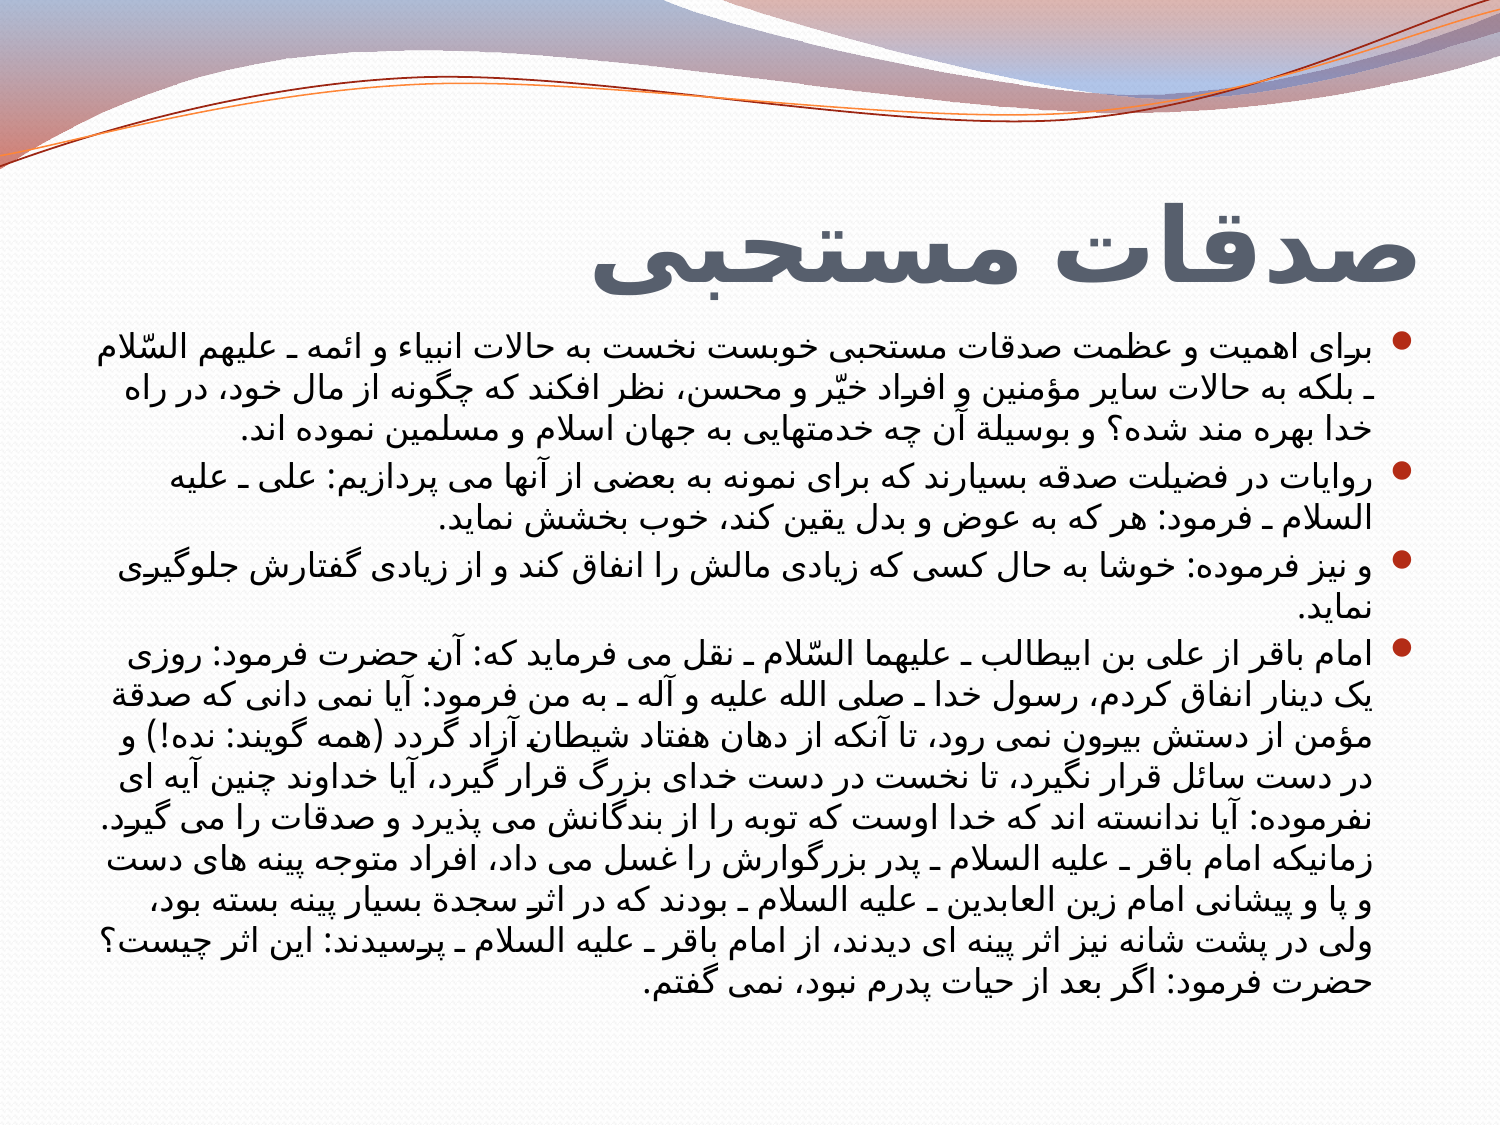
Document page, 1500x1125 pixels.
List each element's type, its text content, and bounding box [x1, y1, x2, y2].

title صدقات مستحبی [75, 115, 1425, 303]
list برای اهمیت و عظمت صدقات مستحبی خوبست نخست به حالات انبیاء و ائمه ـ علیهم السّلام ـ بلکه به حالات سایر مؤمنین و افراد خیّر و محسن، نظر افکند که چگونه از مال خود، در راه خدا بهره مند شده؟ و بوسیلة آن چه خدمتهایی به جهان اسلام و مسلمین نموده اند. روایات در فضیلت صدقه بسیارند که برای نمونه به بعضی از آنها می پردازیم: علی ـ علیه السلام ـ فرمود: هر که به عوض و بدل یقین کند، خوب بخشش نماید. و نیز فرموده: خوشا به حال کسی که زیادی مالش را انفاق کند و از زیادی گفتارش جلوگیری نماید. امام باقر از علی بن ابیطالب ـ علیهما السّلام ـ نقل می فرماید که: آن حضرت فرمود: روزی یک دینار انفاق کردم، رسول خدا ـ صلی الله علیه و آله ـ به من فرمود: آیا نمی دانی که صدقة مؤمن از دستش بیرون نمی رود، تا آنکه از دهان هفتاد شیطان آزاد گردد (همه گویند: نده!) و در دست سائل قرار نگیرد، تا نخست در دست خدای بزرگ قرار گیرد، آیا خداوند چنین آیه ای نفرموده: آیا ندانسته اند که خدا اوست که توبه را از بندگانش می پذیرد و صدقات را می گیرد. زمانیکه امام باقر ـ علیه السلام ـ پدر بزرگوارش را غسل می داد، افراد متوجه پینه های دست و پا و پیشانی امام زین العابدین ـ علیه السلام ـ بودند که در اثر سجدة بسیار پینه بسته بود، ولی در پشت شانه نیز اثر پینه ای دیدند، از امام باقر ـ علیه السلام ـ پرسیدند: این اثر چیست؟ حضرت فرمود: اگر بعد از حیات پدرم نبود، نمی گفتم. [75, 317, 1425, 1038]
